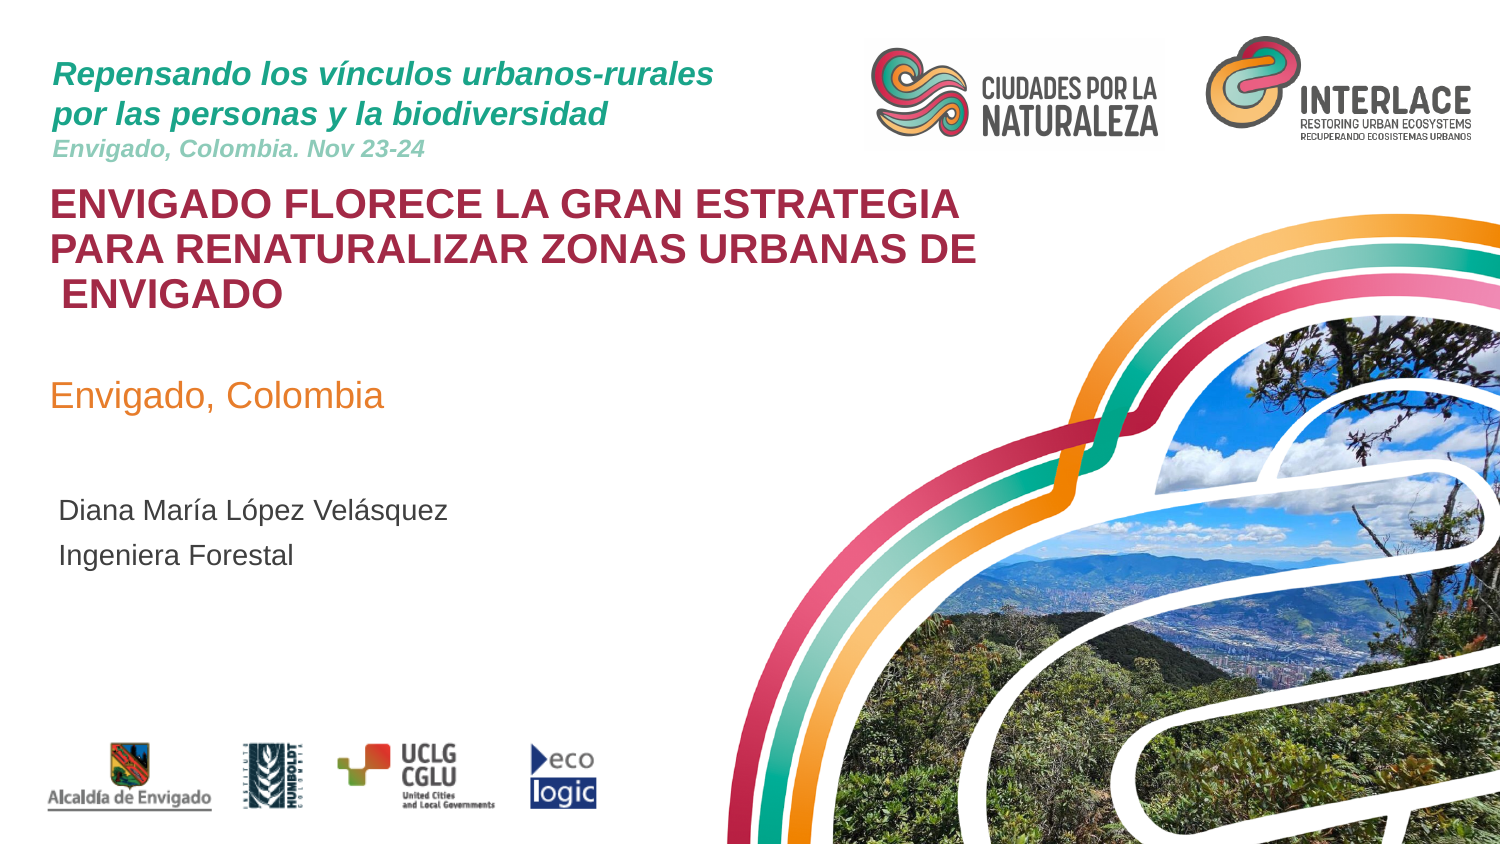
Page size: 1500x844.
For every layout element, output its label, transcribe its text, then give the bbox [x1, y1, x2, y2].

picture [864, 37, 1166, 152]
subtitle Envigado, Colombia [38, 370, 686, 472]
picture [37, 726, 607, 821]
text_box Repensando los vínculos urbanos-rurales por las personas y la biodiversidad Envigado, Colombia. Nov 23-24 [37, 37, 806, 178]
list Ingeniera Forestal [47, 534, 543, 572]
title ENVIGADO FLORECE LA GRAN ESTRATEGIA PARA RENATURALIZAR ZONAS URBANAS DE ENVIGADO [38, 176, 993, 279]
picture [721, 210, 1500, 844]
picture [1205, 35, 1472, 140]
list Diana María López Velásquez [47, 490, 556, 528]
